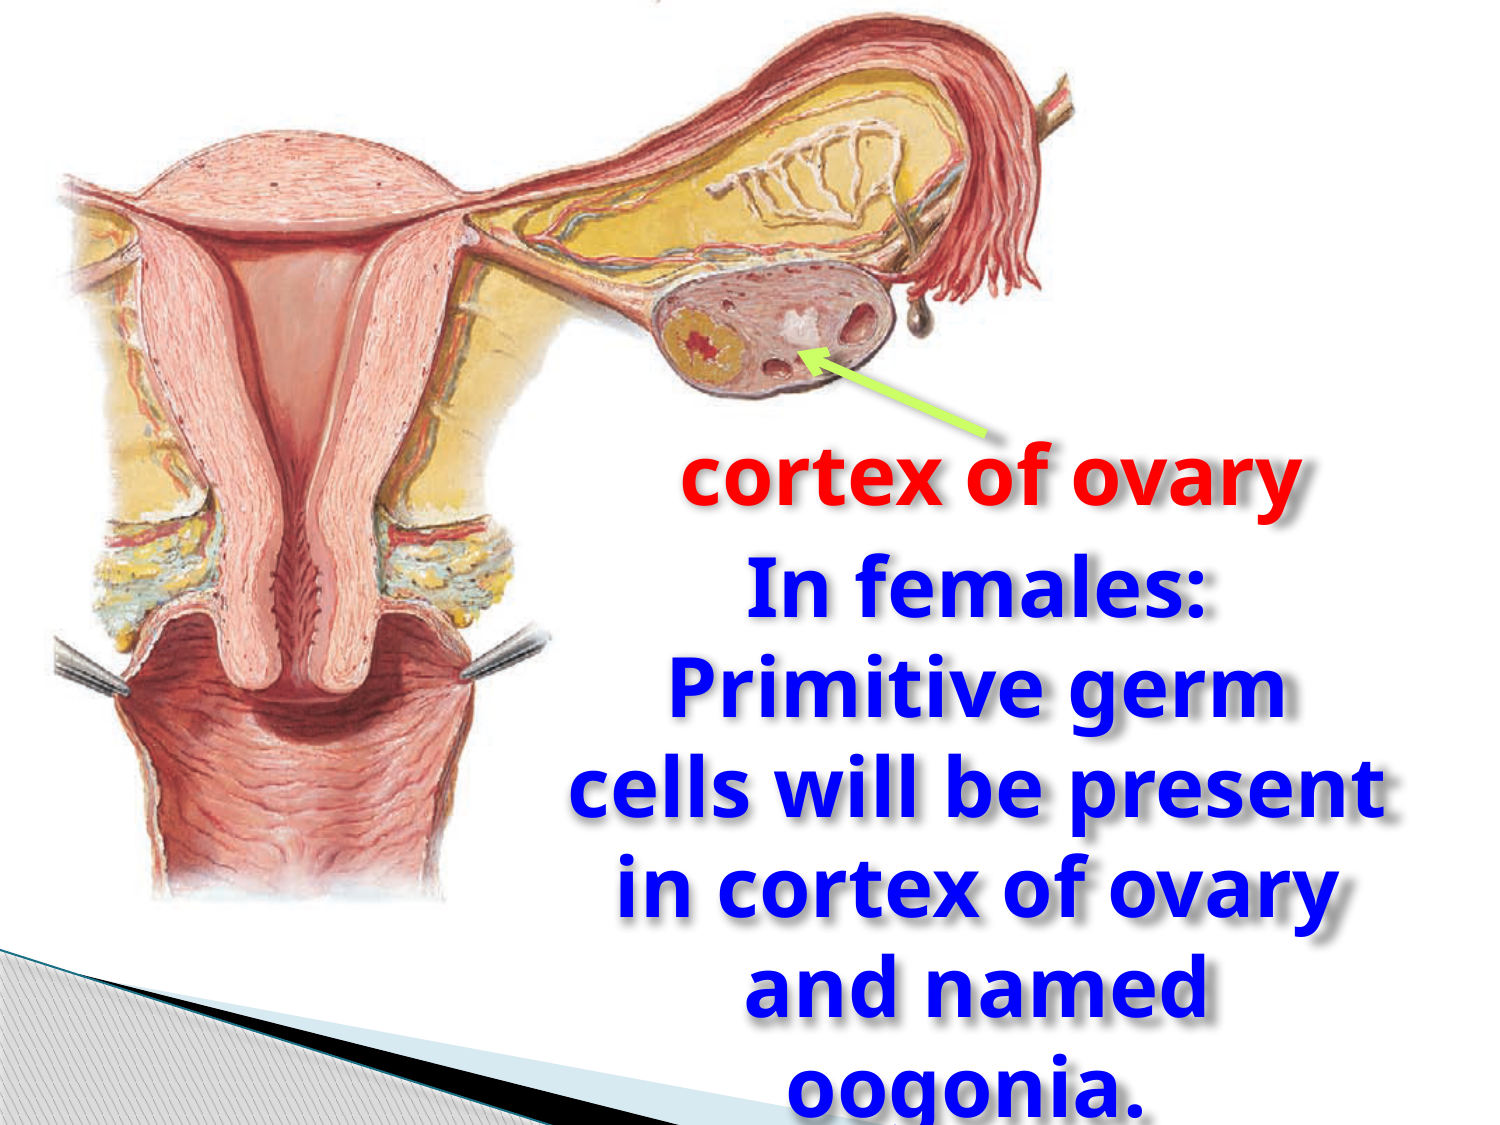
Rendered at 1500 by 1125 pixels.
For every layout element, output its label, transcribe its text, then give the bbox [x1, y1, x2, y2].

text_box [796, 351, 987, 435]
text_box In females: Primitive germ cells will be present in cortex of ovary and named oogonia. [549, 527, 1406, 1007]
picture [0, 0, 1092, 927]
text_box cortex of ovary [1097, 414, 1431, 531]
